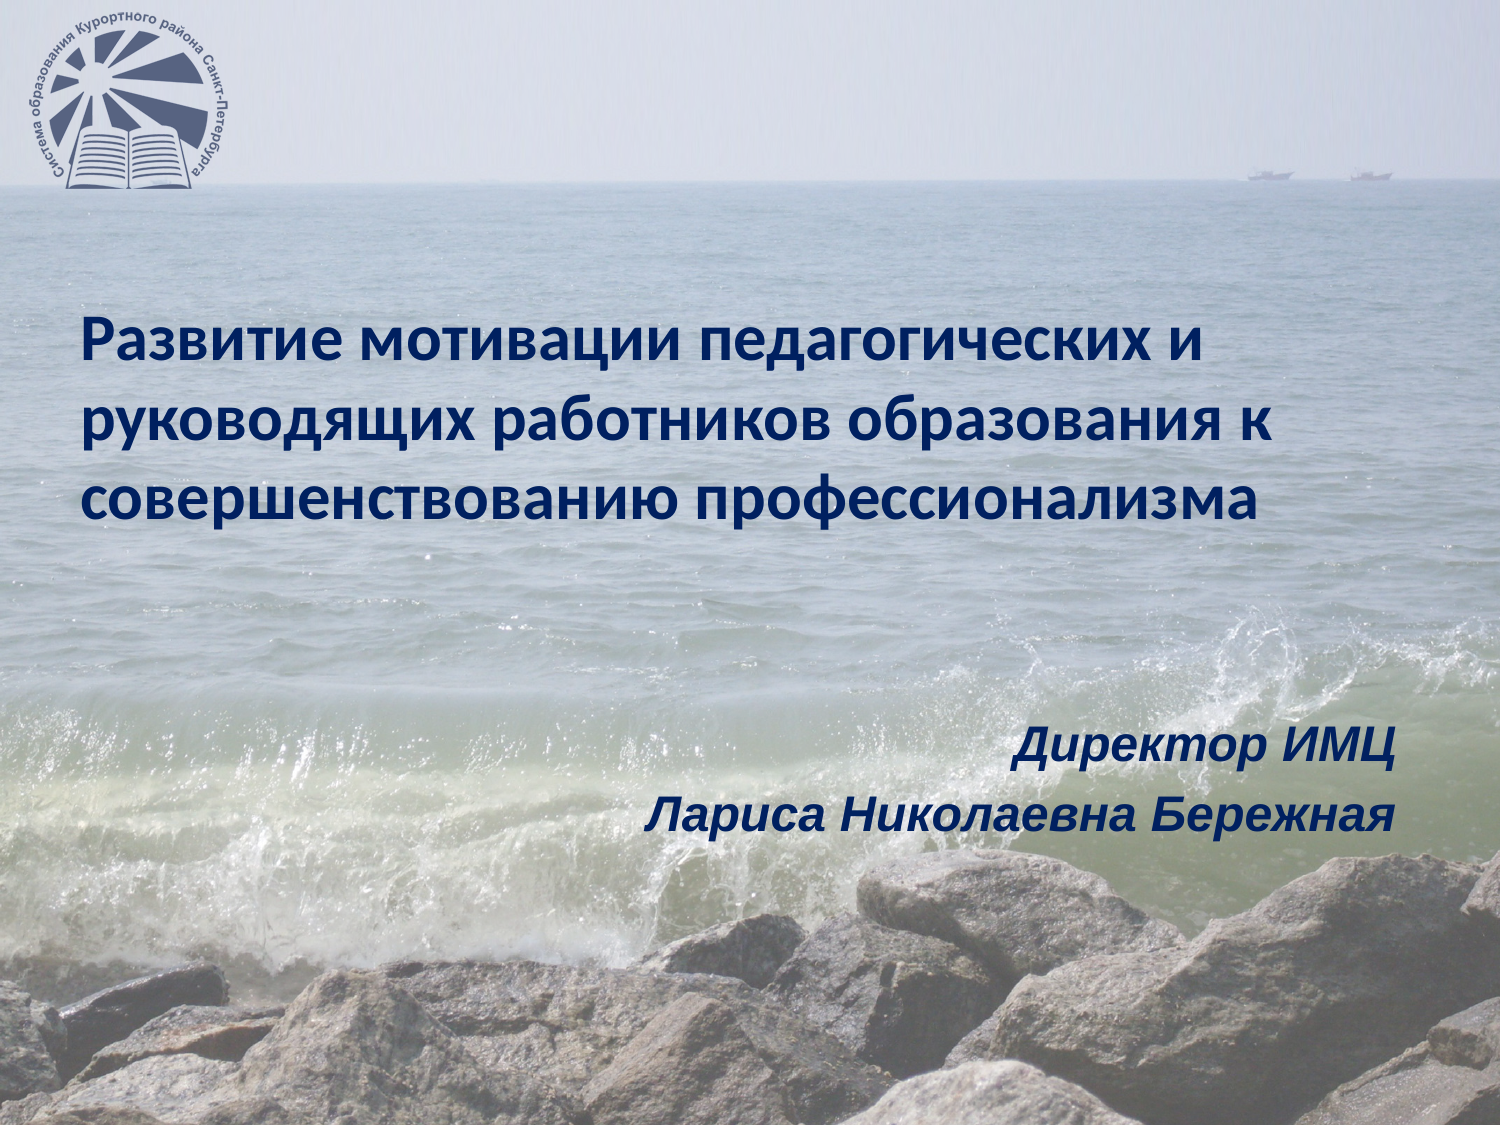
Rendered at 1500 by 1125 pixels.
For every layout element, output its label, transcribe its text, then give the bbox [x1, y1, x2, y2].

title Развитие мотивации педагогических и руководящих работников образования к совершенствованию профессионализма [64, 314, 1376, 512]
subtitle Директор ИМЦ Лариса Николаевна Бережная [442, 704, 1412, 842]
picture [29, 12, 231, 190]
